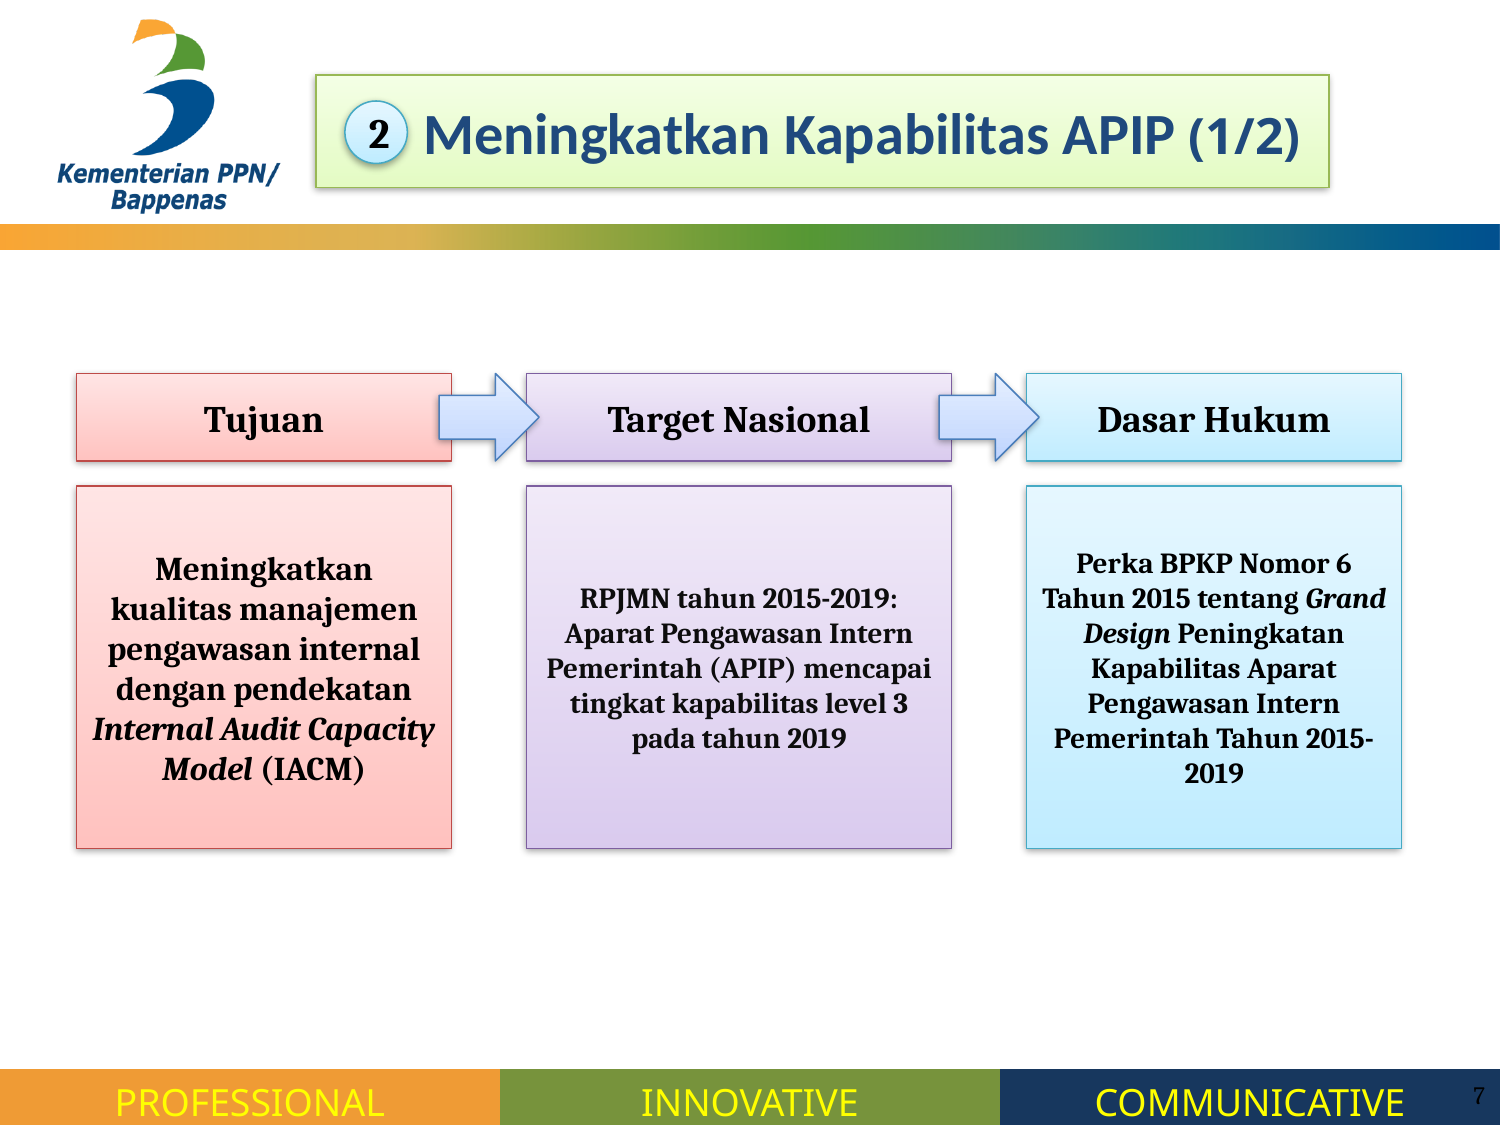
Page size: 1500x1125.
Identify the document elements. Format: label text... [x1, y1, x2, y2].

text_box Target Nasional [526, 373, 952, 462]
text_box Perka BPKP Nomor 6 Tahun 2015 tentang Grand Design Peningkatan Kapabilitas Aparat Pengawasan Intern Pemerintah Tahun 2015-2019 [1026, 485, 1402, 849]
text_box [938, 372, 1040, 462]
text_box Meningkatkan kualitas manajemen pengawasan internal dengan pendekatan Internal Audit Capacity Model (IACM) [76, 485, 452, 849]
title Meningkatkan Kapabilitas APIP (1/2) [315, 74, 1330, 188]
slide_number 7 [1175, 1065, 1500, 1125]
picture [1405, 224, 1500, 250]
text_box 2 [344, 100, 409, 165]
text_box [438, 372, 540, 462]
picture [0, 0, 1358, 250]
text_box Dasar Hukum [1026, 373, 1402, 462]
text_box Tujuan [76, 373, 452, 462]
text_box RPJMN tahun 2015-2019: Aparat Pengawasan Intern Pemerintah (APIP) mencapai tingkat kapabilitas level 3 pada tahun 2019 [526, 485, 952, 849]
